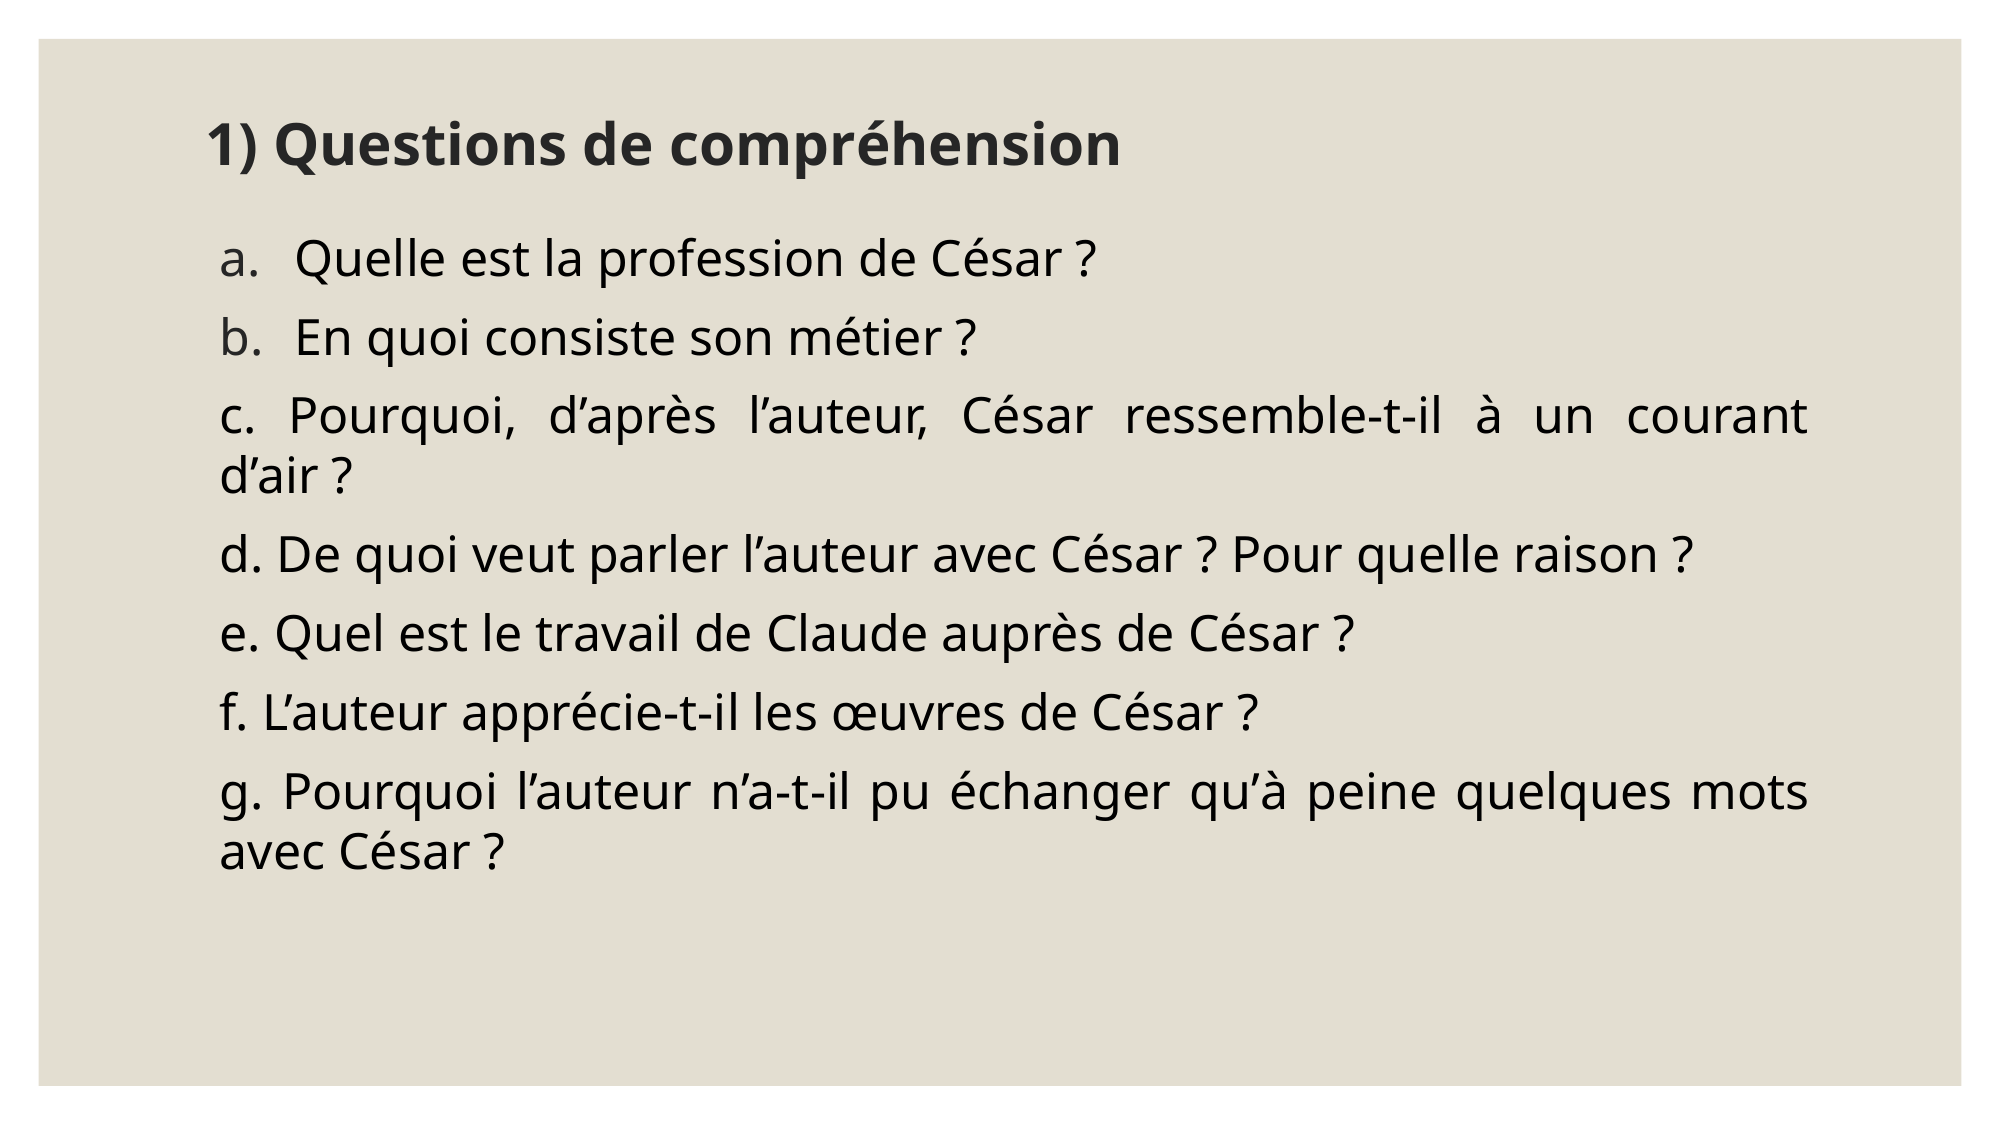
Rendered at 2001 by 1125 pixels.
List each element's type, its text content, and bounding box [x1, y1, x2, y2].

title 1) Questions de compréhension [174, 105, 1825, 189]
list Quelle est la profession de César ? En quoi consiste son métier ? c. Pourquoi, d’après l’auteur, César ressemble-t-il à un courant d’air ? d. De quoi veut parler l’auteur avec César ? Pour quelle raison ? e. Quel est le travail de Claude auprès de César ? f. L’auteur apprécie-t-il les œuvres de César ? g. Pourquoi l’auteur n’a-t-il pu échanger qu’à peine quelques mots avec César ? [204, 218, 1825, 943]
